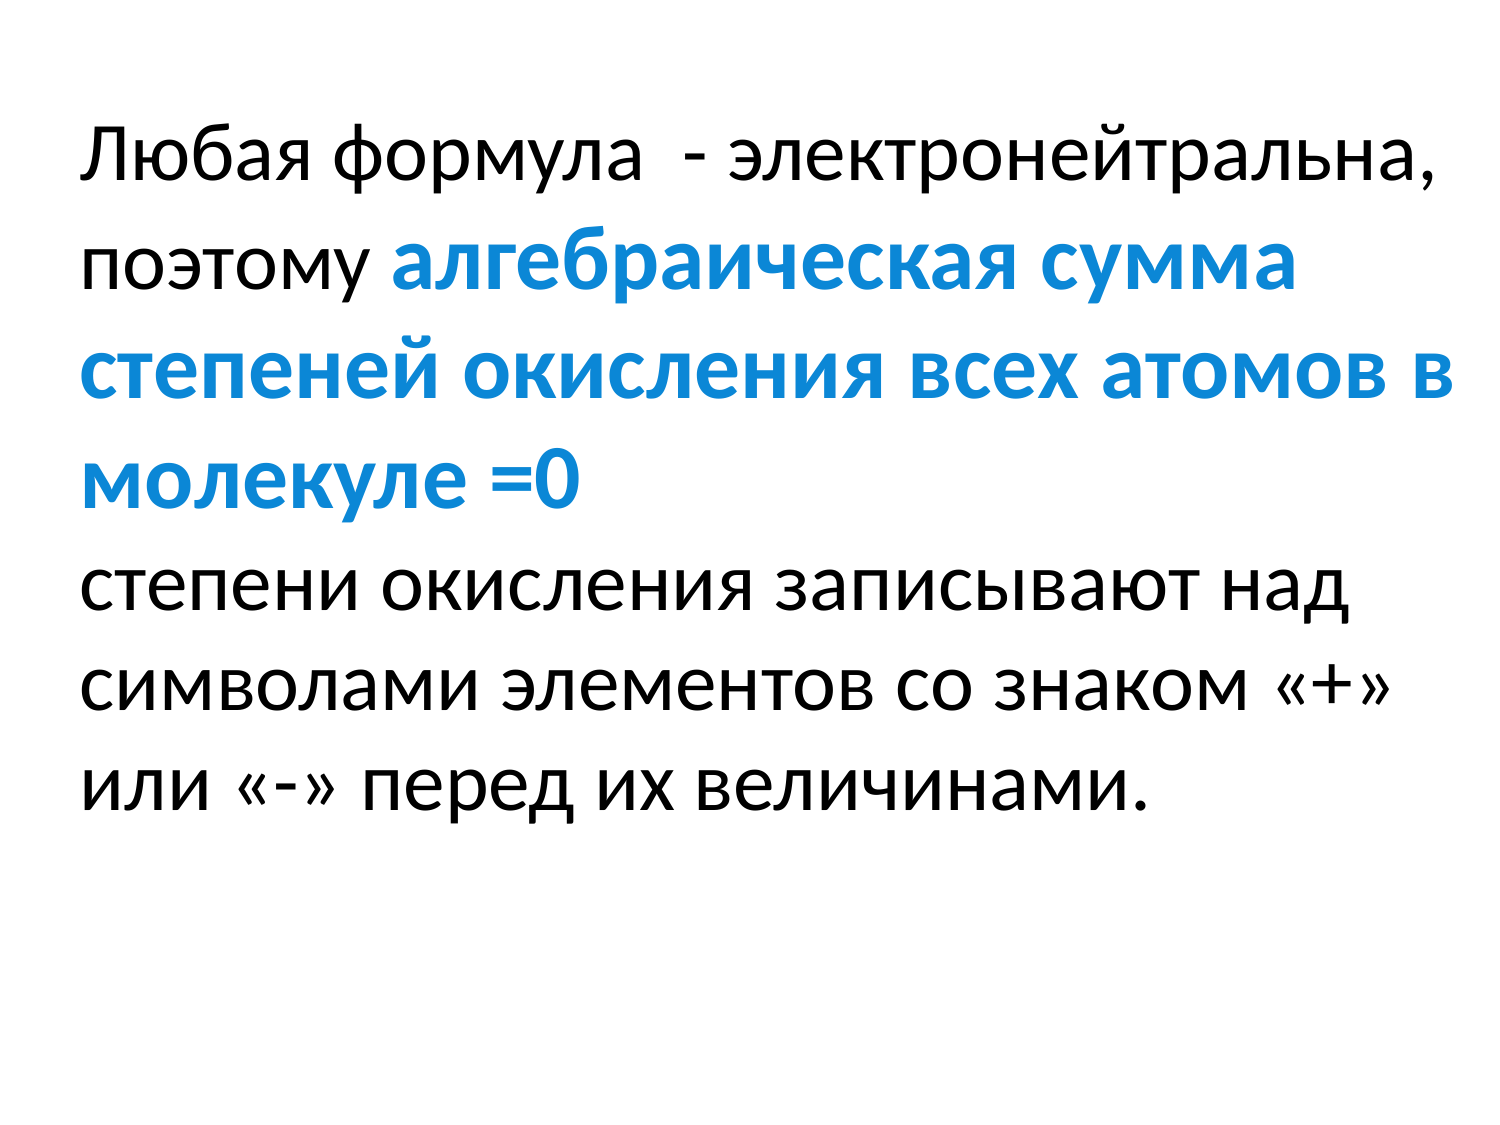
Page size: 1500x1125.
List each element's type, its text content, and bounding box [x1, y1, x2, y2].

text_box Любая формула - электронейтральна, поэтому алгебраическая сумма степеней окисления всех атомов в молекуле =0 степени окисления записывают над символами элементов со знаком «+» или «-» перед их величинами. [64, 90, 1483, 945]
